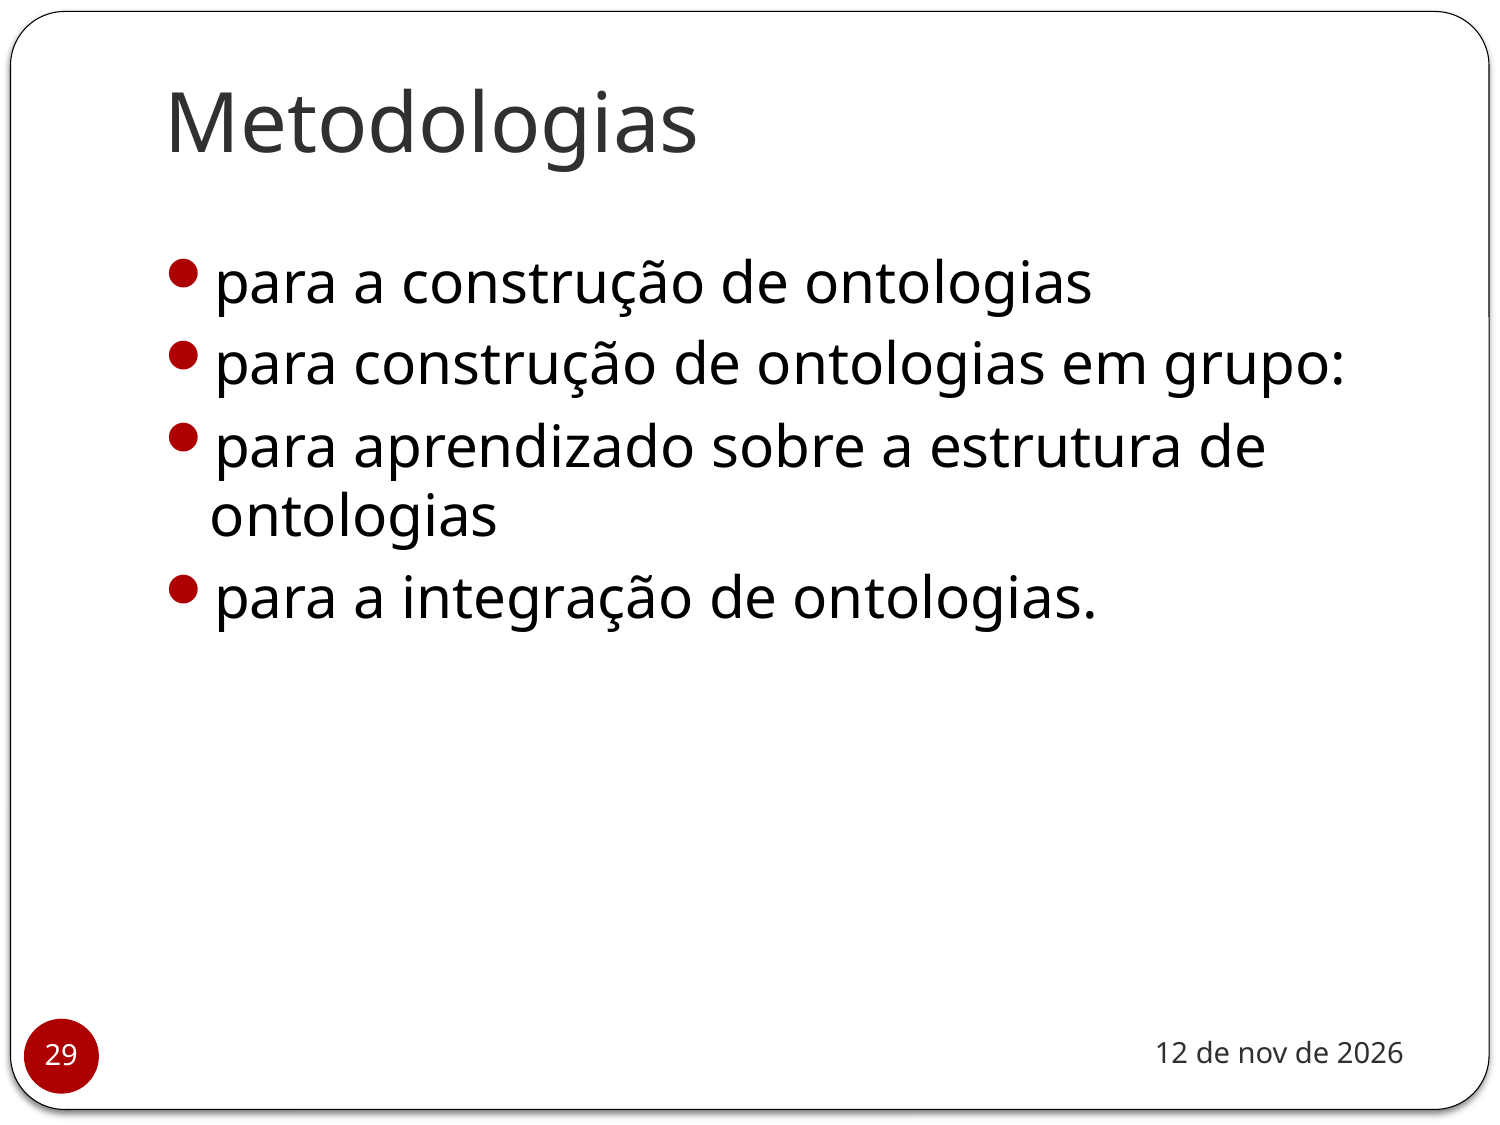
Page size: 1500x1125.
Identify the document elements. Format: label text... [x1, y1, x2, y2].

slide_number nov-20 [1012, 1015, 1419, 1094]
slide_number 29 [23, 1018, 99, 1094]
list para a construção de ontologias para construção de ontologias em grupo: para aprendizado sobre a estrutura de ontologias para a integração de ontologias. [150, 237, 1425, 988]
title Metodologias [150, 45, 1425, 185]
